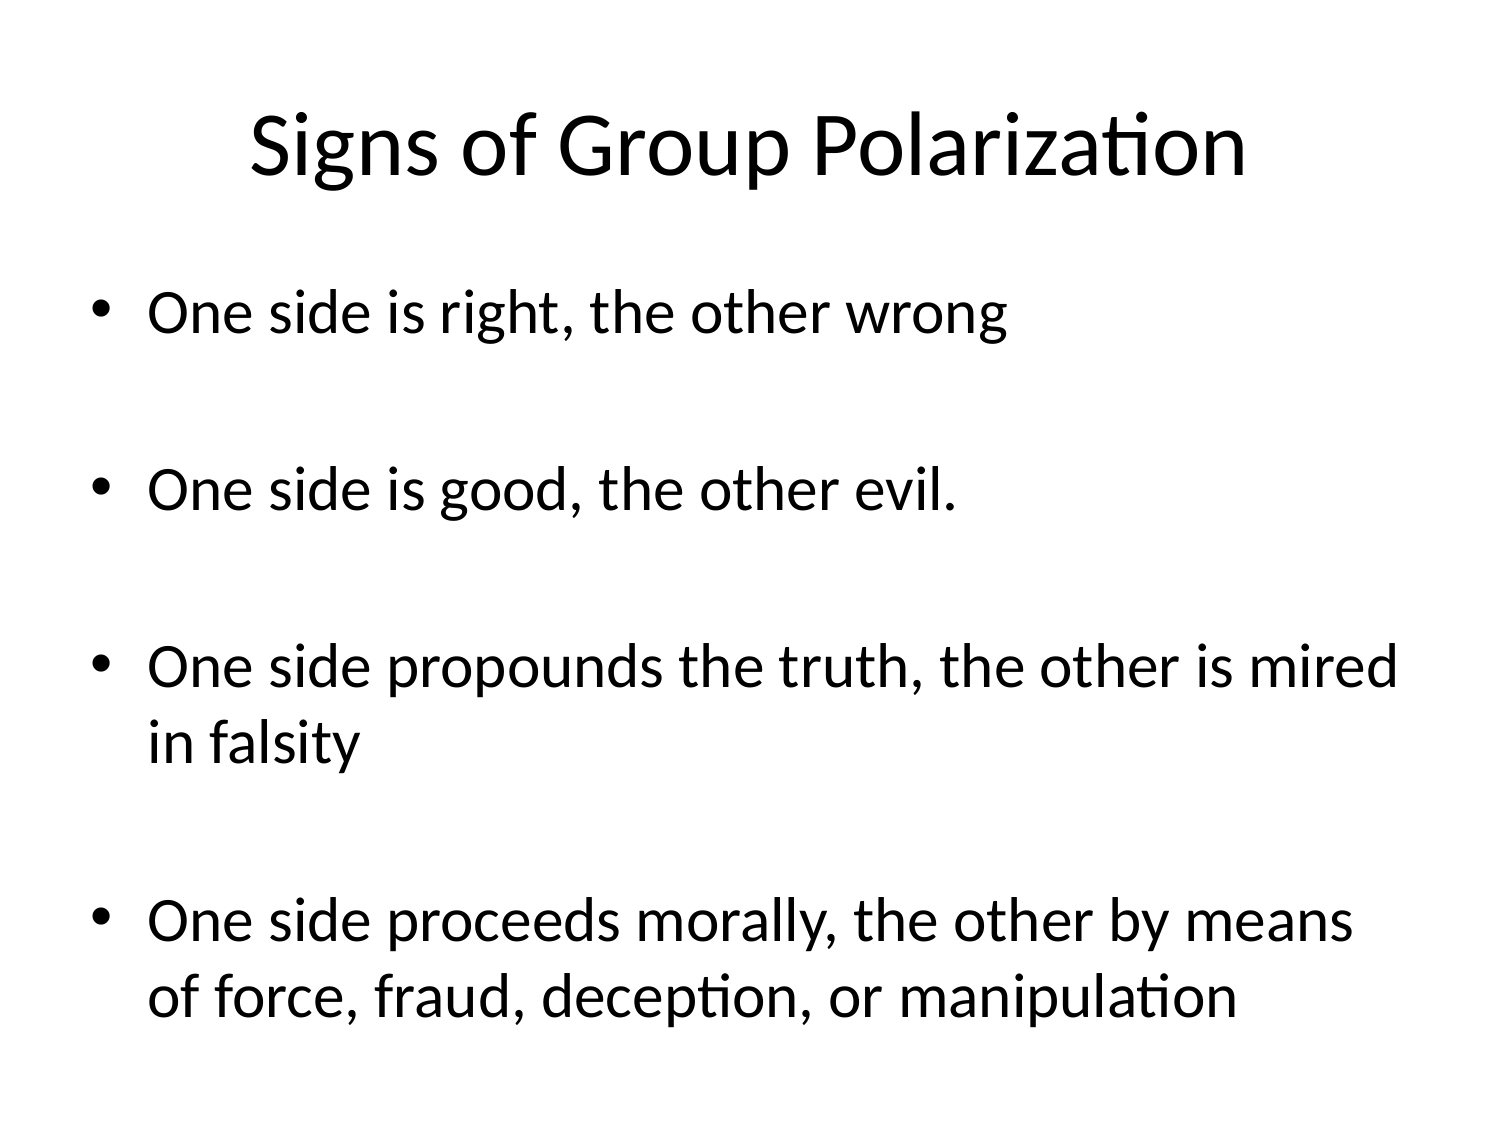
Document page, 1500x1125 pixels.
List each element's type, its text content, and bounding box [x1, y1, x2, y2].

title Signs of Group Polarization [75, 45, 1425, 233]
list One side is right, the other wrong One side is good, the other evil. One side propounds the truth, the other is mired in falsity One side proceeds morally, the other by means of force, fraud, deception, or manipulation [75, 262, 1425, 1050]
